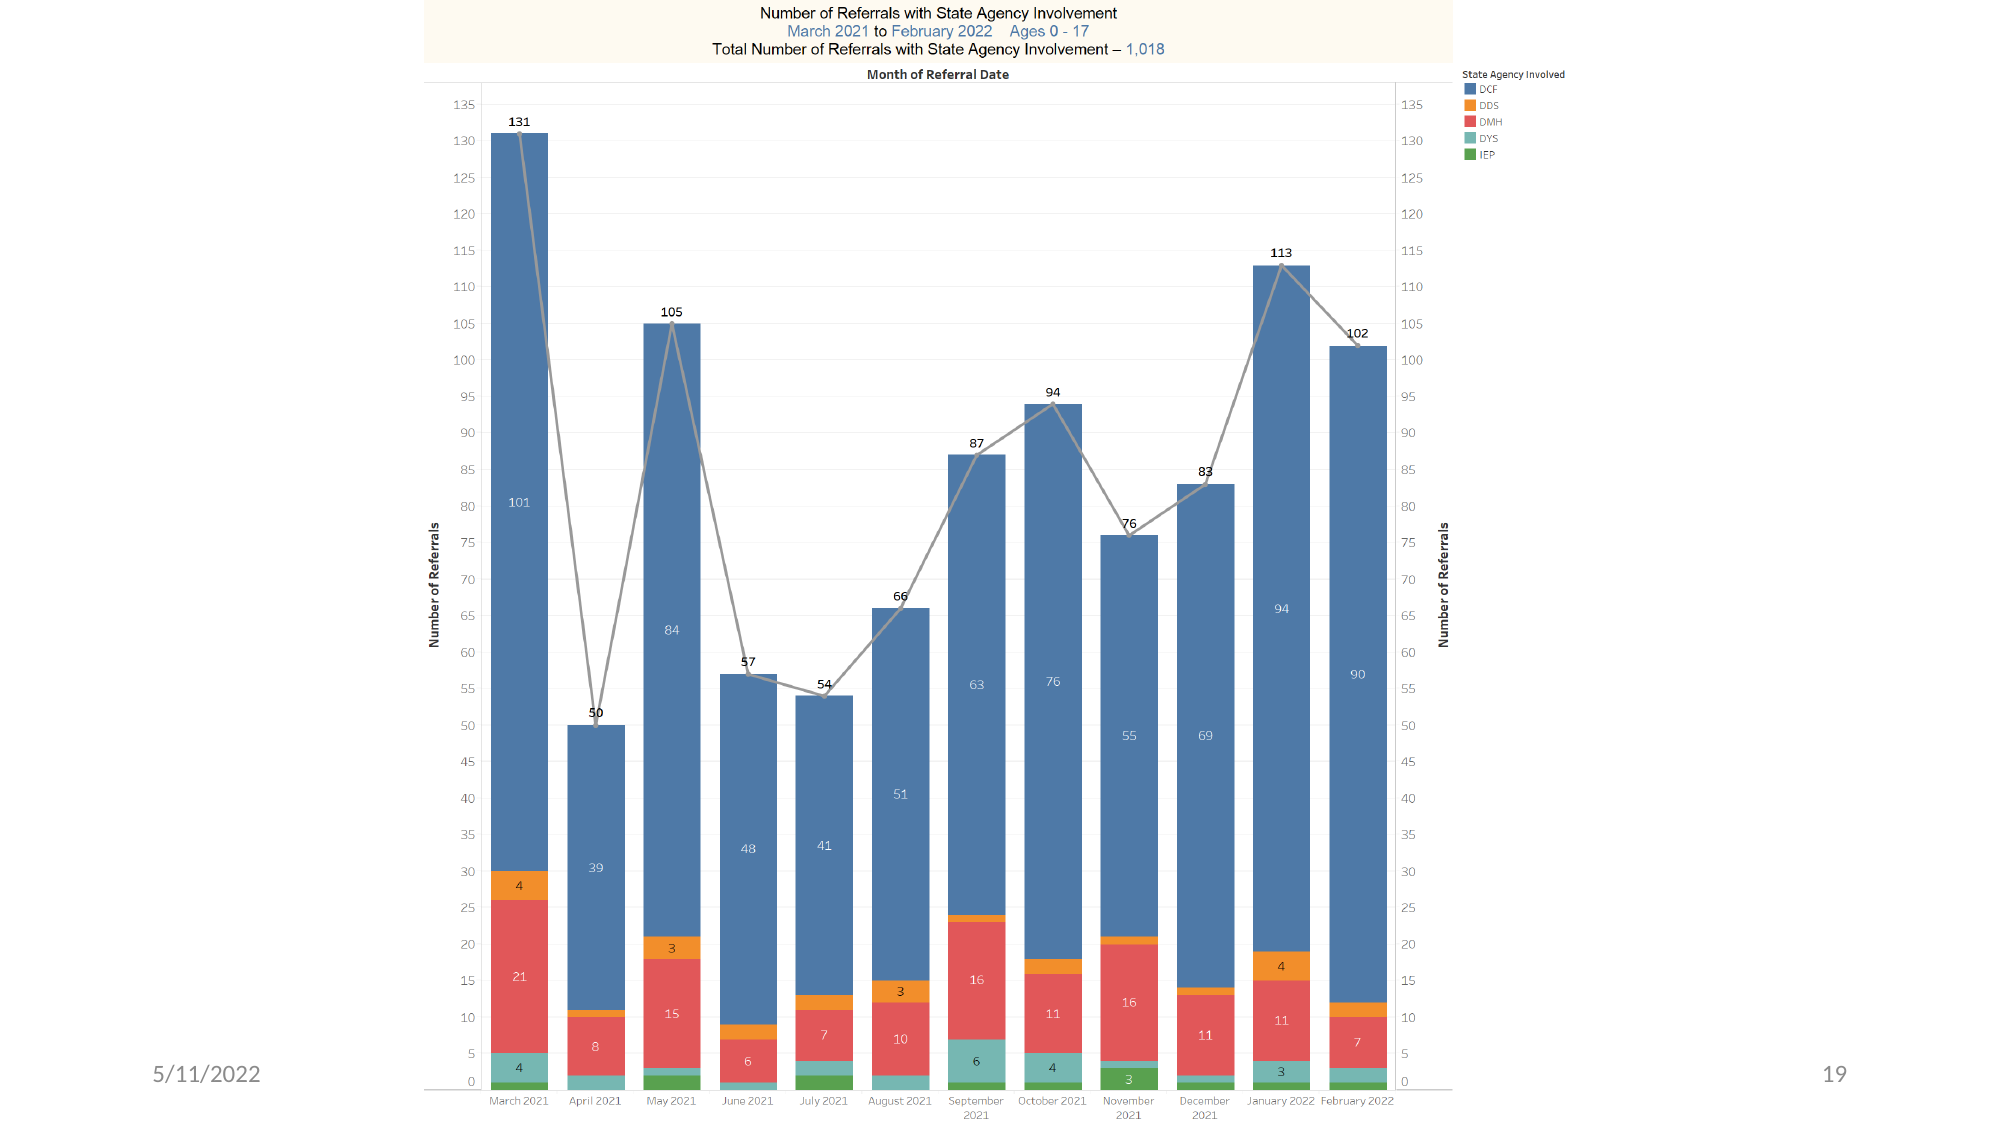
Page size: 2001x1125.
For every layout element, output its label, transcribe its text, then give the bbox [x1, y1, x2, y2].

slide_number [137, 1042, 424, 1103]
picture [424, 0, 1576, 1125]
slide_number 19 [1576, 1042, 1863, 1103]
